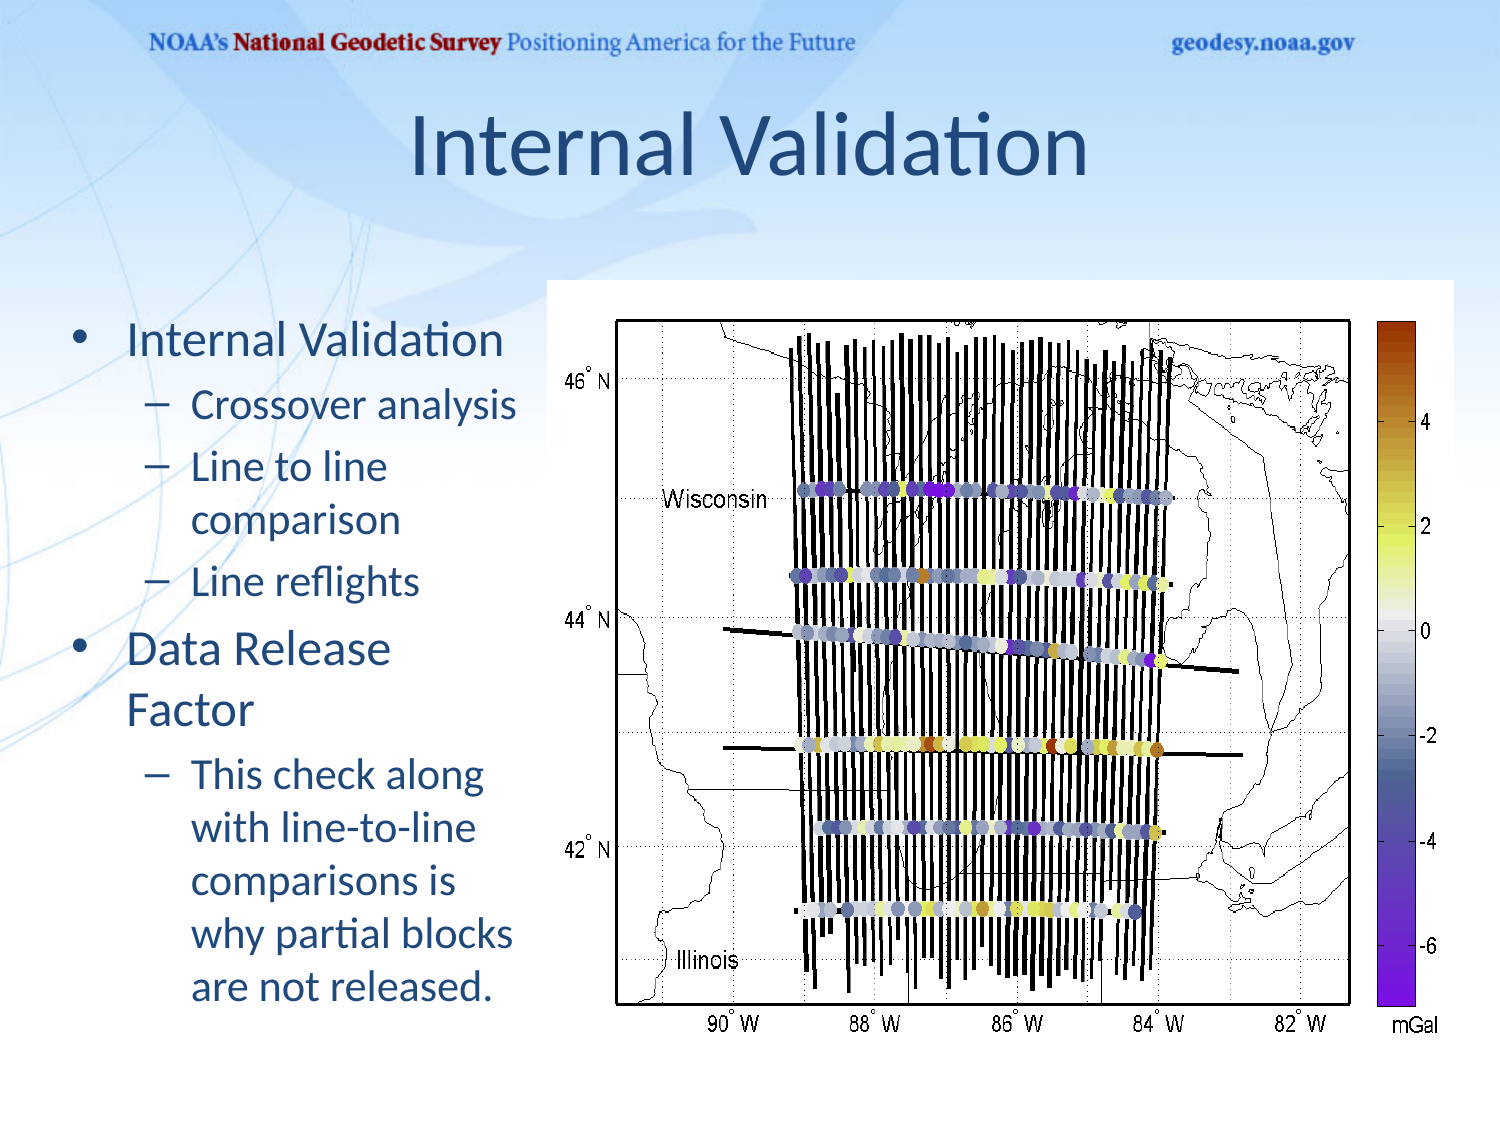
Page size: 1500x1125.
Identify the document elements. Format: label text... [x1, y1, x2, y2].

list Internal Validation Crossover analysis Line to line comparison Line reflights Data Release Factor This check along with line-to-line comparisons is why partial blocks are not released. [56, 297, 541, 1031]
picture [0, 0, 1500, 1125]
title Internal Validation [75, 45, 1425, 233]
